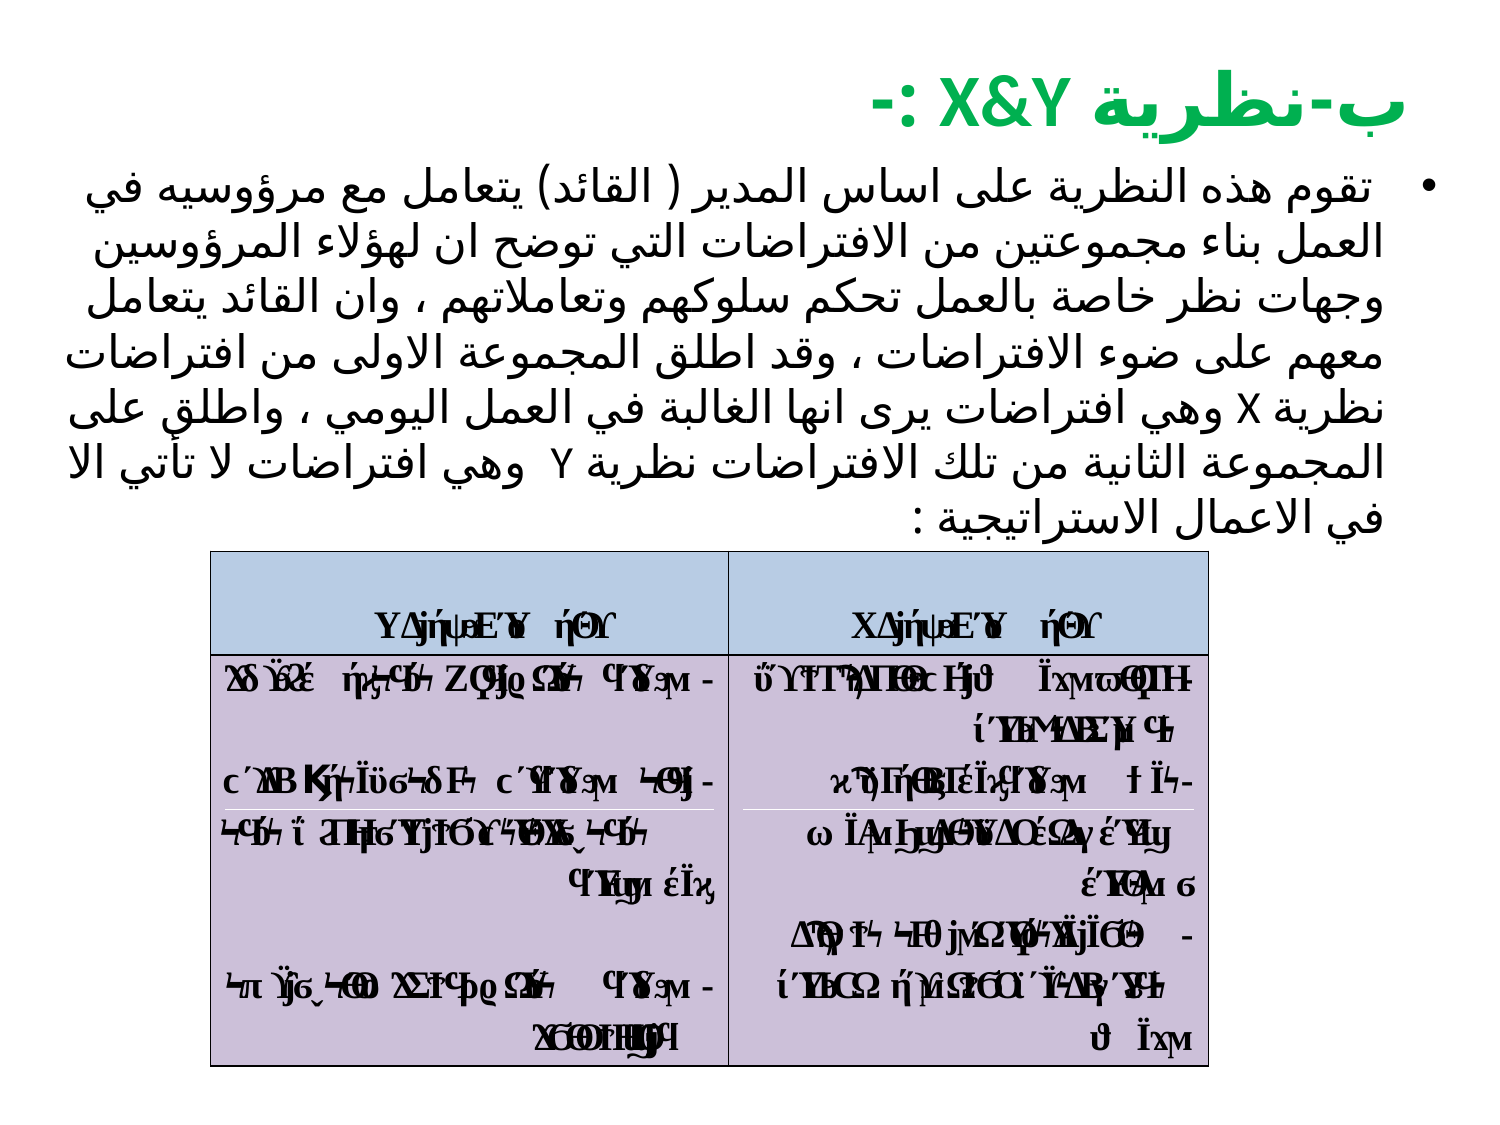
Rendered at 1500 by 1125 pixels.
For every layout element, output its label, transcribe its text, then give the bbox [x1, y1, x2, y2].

title ب-نظرية X&Y :- [75, 45, 1425, 149]
picture [29, 550, 1282, 1107]
list تقوم هذه النظرية على اساس المدير ( القائد) يتعامل مع مرؤوسيه في العمل بناء مجموعتين من الافتراضات التي توضح ان لهؤلاء المرؤوسين وجهات نظر خاصة بالعمل تحكم سلوكهم وتعاملاتهم ، وان القائد يتعامل معهم على ضوء الافتراضات ، وقد اطلق المجموعة الاولى من افتراضات نظرية X وهي افتراضات يرى انها الغالبة في العمل اليومي ، واطلق على المجموعة الثانية من تلك الافتراضات نظرية Y وهي افتراضات لا تأتي الا في الاعمال الاستراتيجية : [29, 149, 1447, 551]
